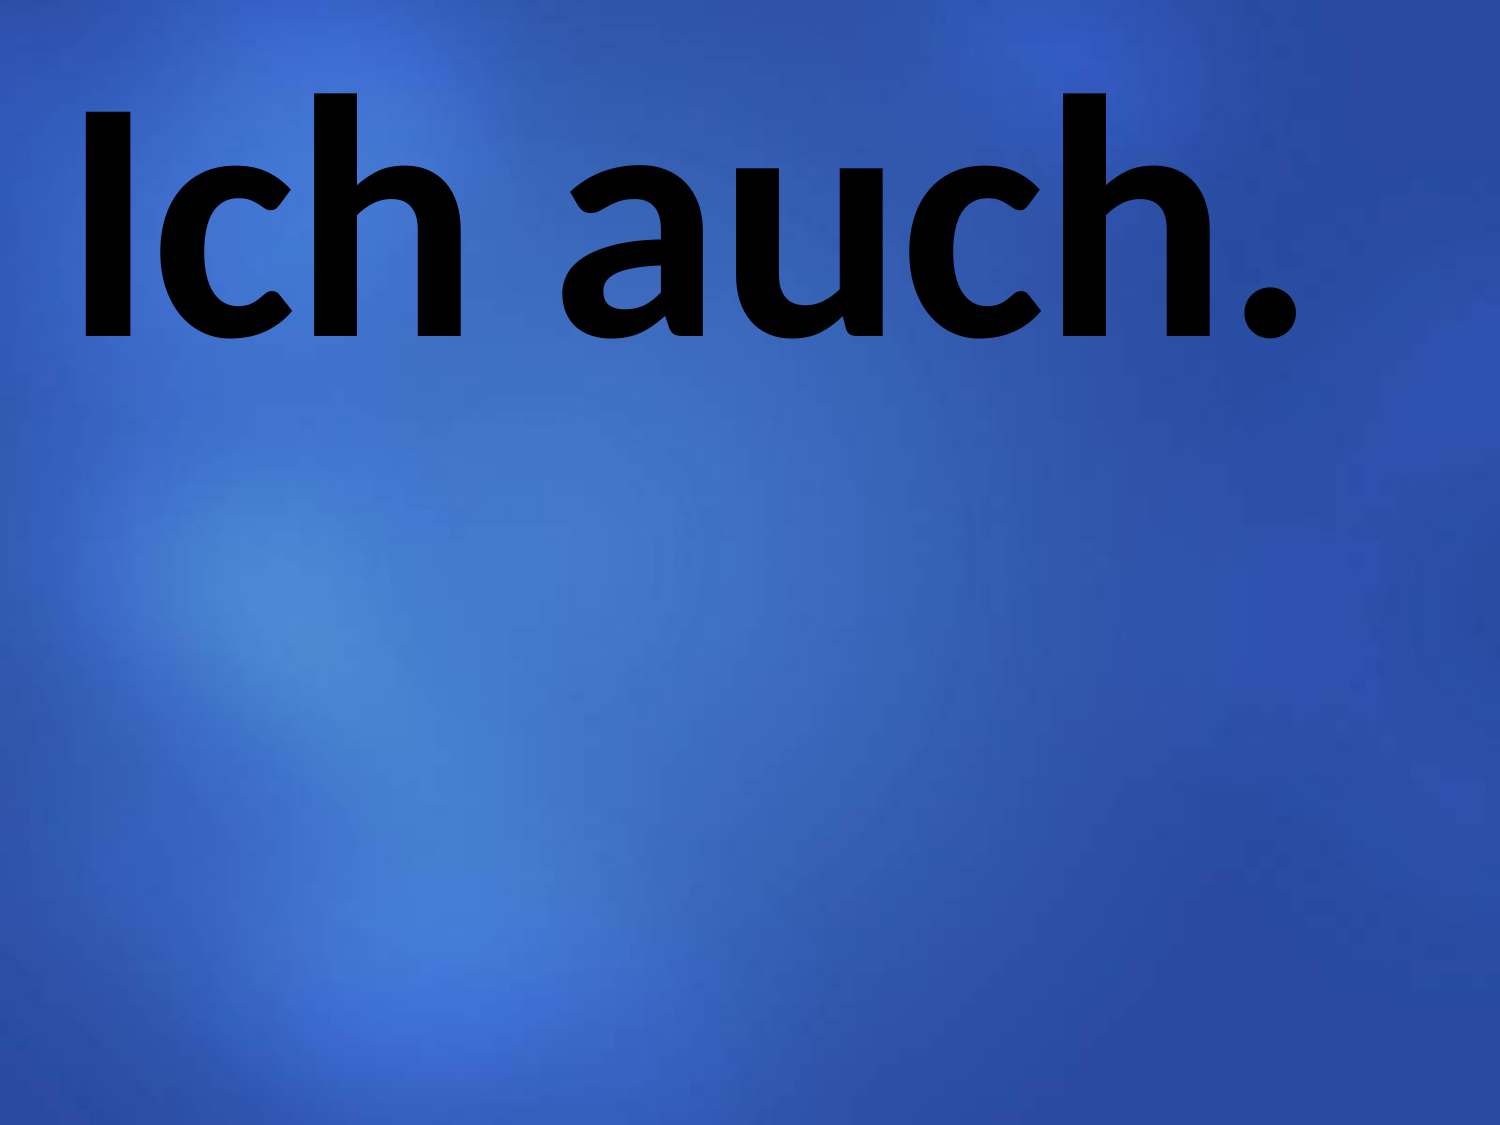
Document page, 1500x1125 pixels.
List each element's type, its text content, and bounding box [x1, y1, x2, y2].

picture [0, 0, 1500, 1125]
title Ich auch. [62, 37, 1438, 415]
